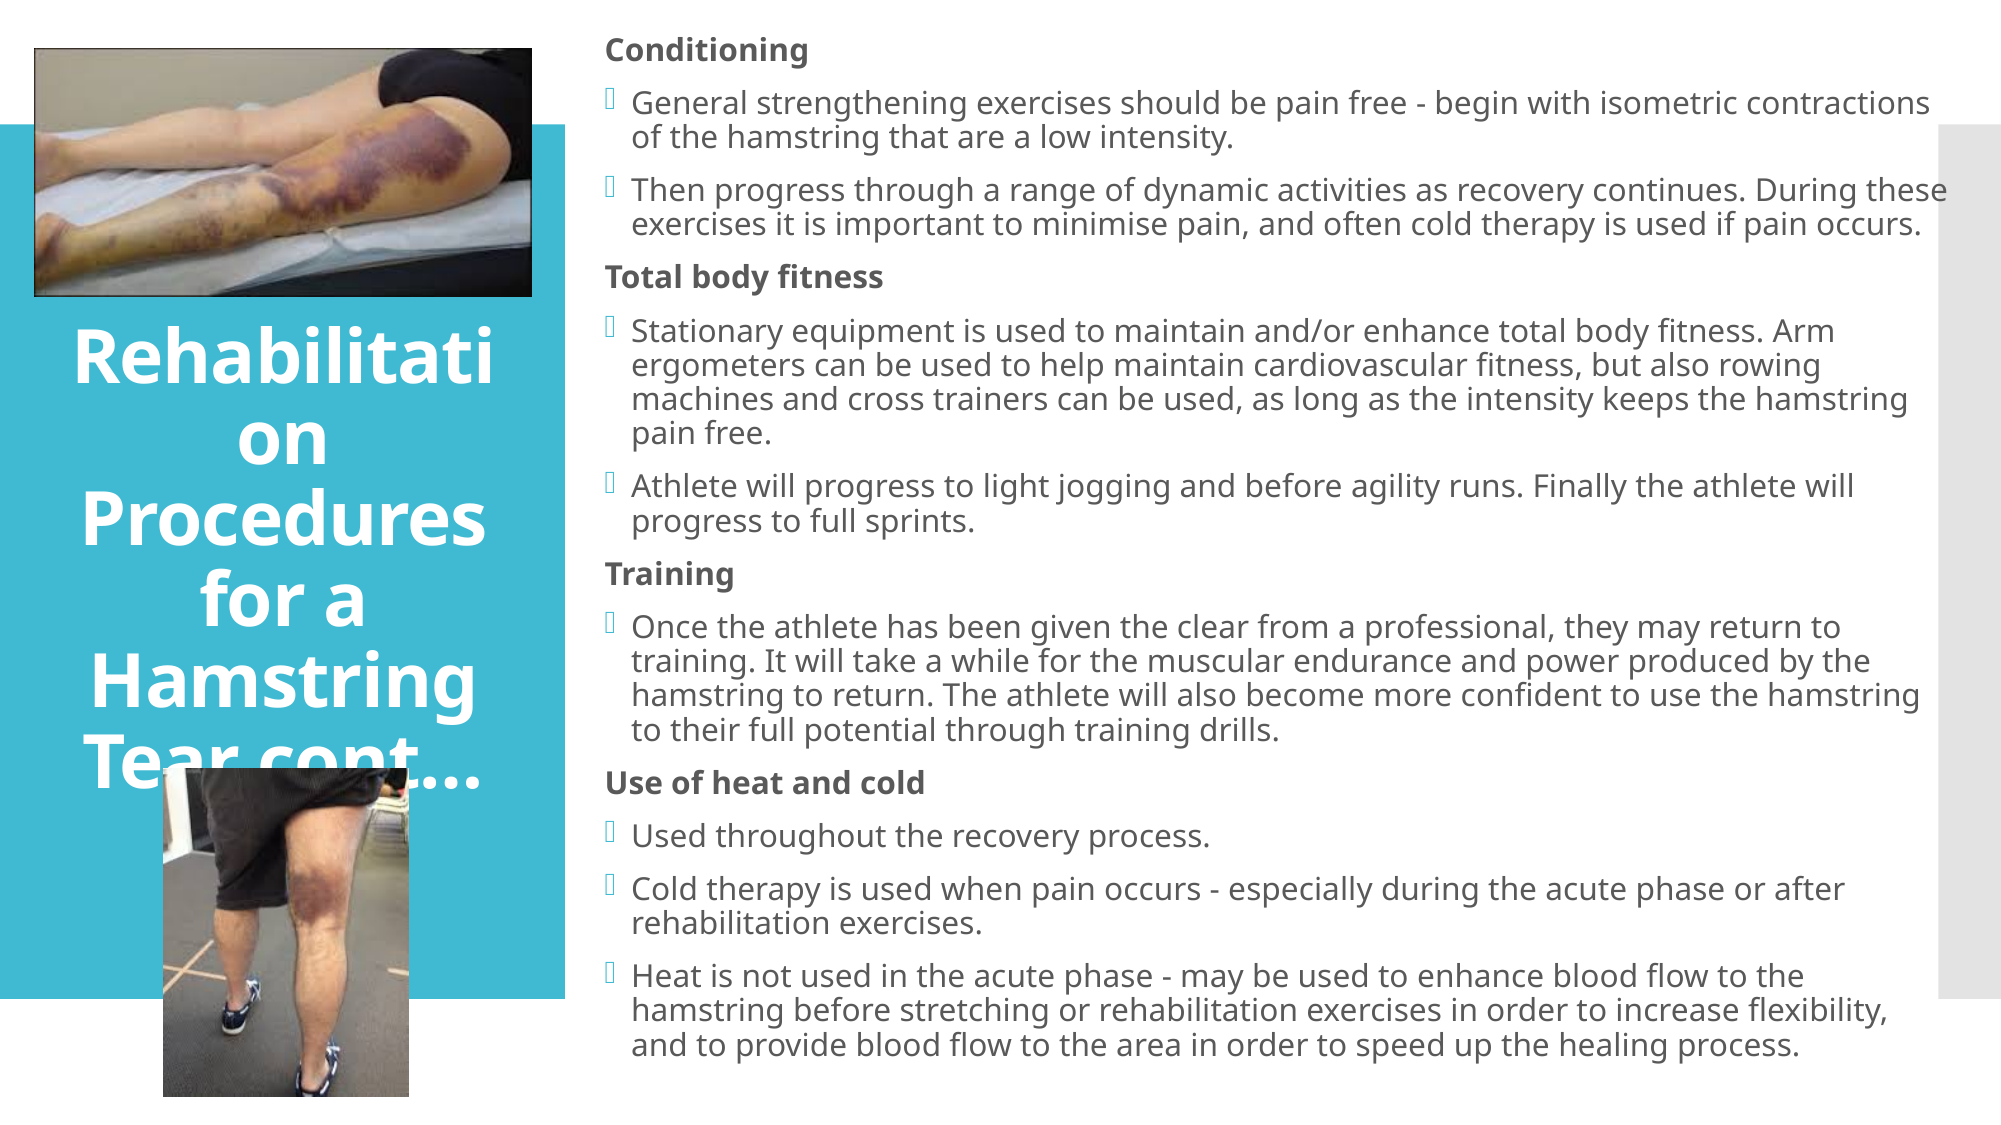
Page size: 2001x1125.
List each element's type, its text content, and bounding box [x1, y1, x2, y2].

list Conditioning General strengthening exercises should be pain free - begin with isometric contractions of the hamstring that are a low intensity. Then progress through a range of dynamic activities as recovery continues. During these exercises it is important to minimise pain, and often cold therapy is used if pain occurs. Total body fitness Stationary equipment is used to maintain and/or enhance total body fitness. Arm ergometers can be used to help maintain cardiovascular fitness, but also rowing machines and cross trainers can be used, as long as the intensity keeps the hamstring pain free. Athlete will progress to light jogging and before agility runs. Finally the athlete will progress to full sprints. Training Once the athlete has been given the clear from a professional, they may return to training. It will take a while for the muscular endurance and power produced by the hamstring to return. The athlete will also become more confident to use the hamstring to their full potential through training drills. Use of heat and cold Used throughout the recovery process. Cold therapy is used when pain occurs - especially during the acute phase or after rehabilitation exercises. Heat is not used in the acute phase - may be used to enhance blood flow to the hamstring before stretching or rehabilitation exercises in order to increase flexibility, and to provide blood flow to the area in order to speed up the healing process. [589, 26, 1969, 1103]
picture [163, 768, 409, 1097]
title Rehabilitation Procedures for a Hamstring Tear cont… [41, 298, 525, 940]
picture [34, 48, 532, 298]
